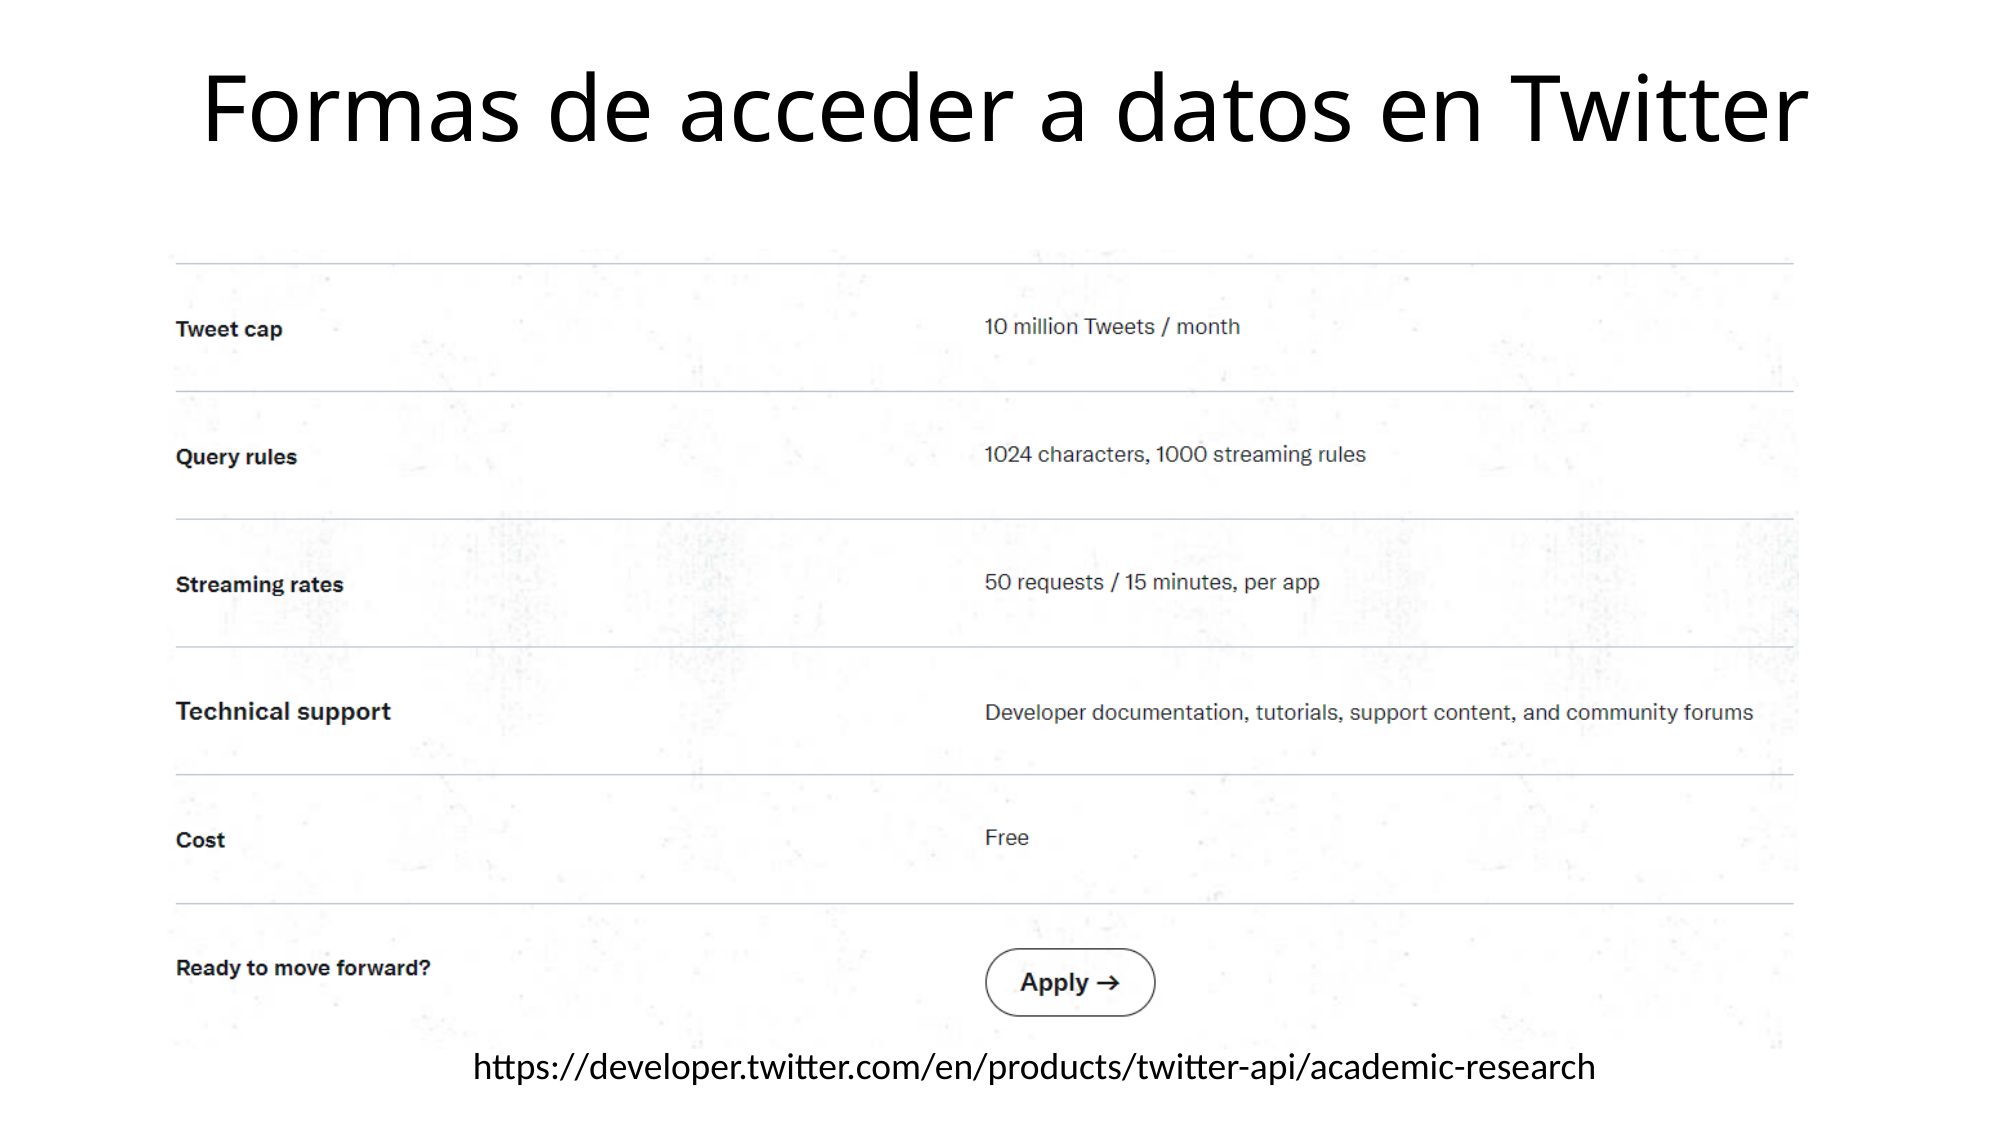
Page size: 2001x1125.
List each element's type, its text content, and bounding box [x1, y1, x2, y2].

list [167, 249, 1800, 1049]
text_box Formas de acceder a datos en Twitter [12, 2, 2000, 221]
text_box https://developer.twitter.com/en/products/twitter-api/academic-research [458, 1049, 1621, 1095]
